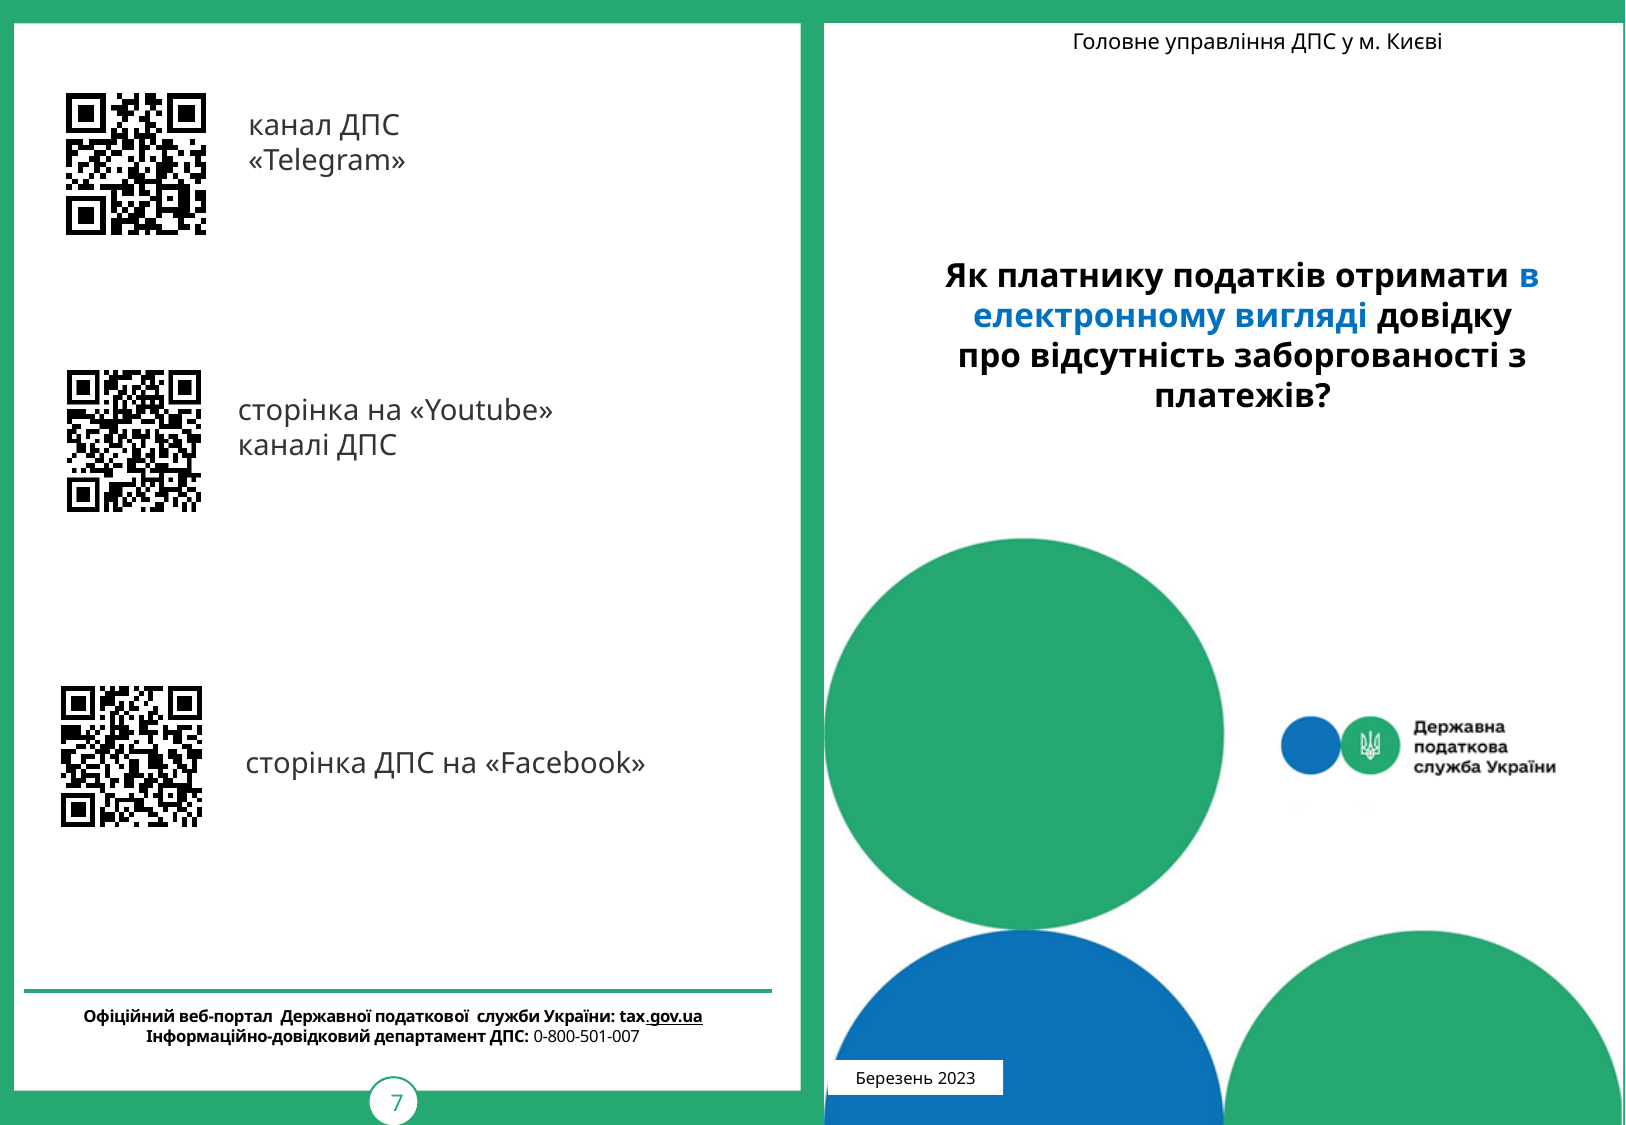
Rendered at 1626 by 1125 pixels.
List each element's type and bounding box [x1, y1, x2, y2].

text_box [0, 23, 801, 1125]
picture [824, 23, 1625, 1125]
